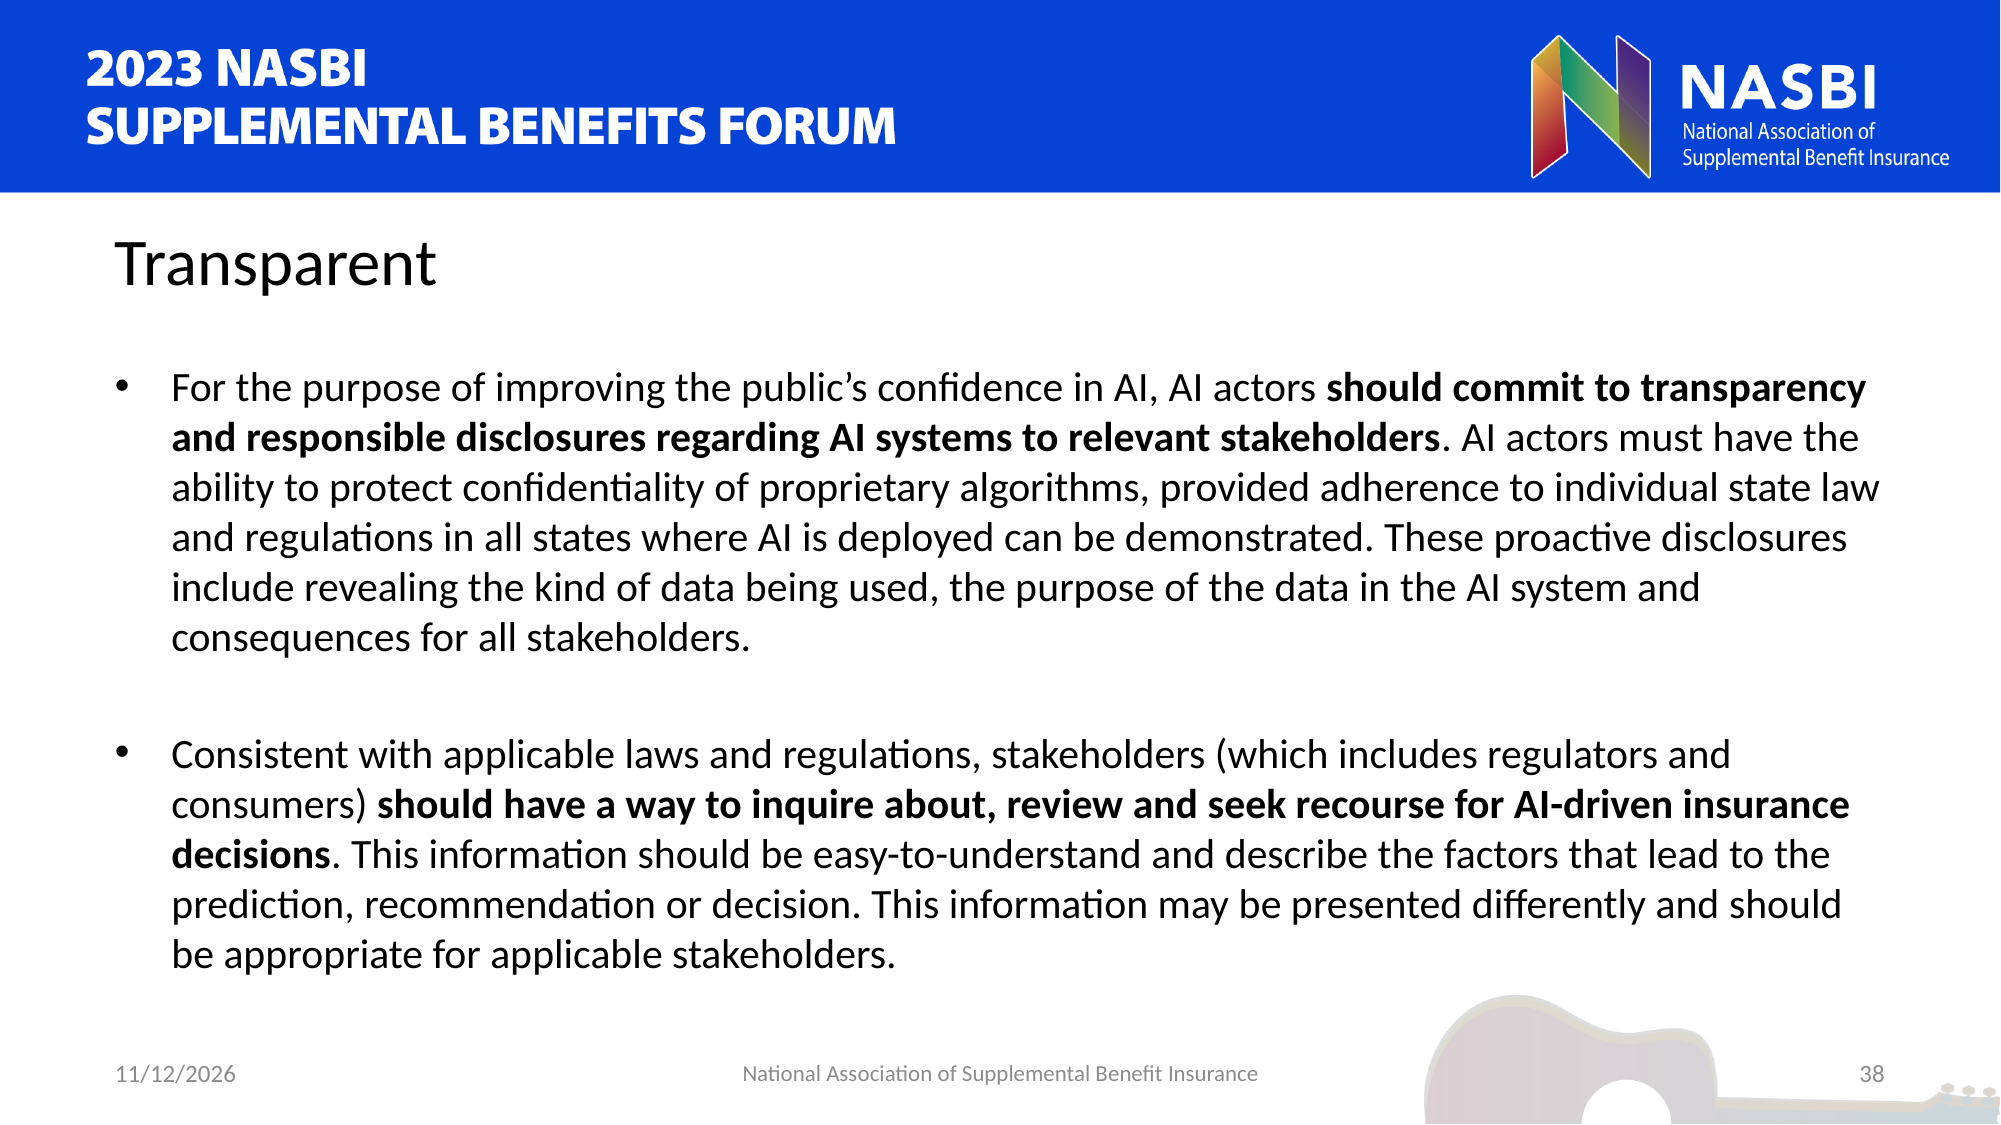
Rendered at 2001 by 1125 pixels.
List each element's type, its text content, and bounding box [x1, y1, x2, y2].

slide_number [99, 1042, 567, 1103]
picture [0, 0, 2001, 1125]
slide_number 38 [1433, 1042, 1900, 1103]
footer National Association of Supplemental Benefit Insurance [611, 1042, 1391, 1103]
list Transparent For the purpose of improving the public’s confidence in AI, AI actors should commit to transparency and responsible disclosures regarding AI systems to relevant stakeholders. AI actors must have the ability to protect confidentiality of proprietary algorithms, provided adherence to individual state law and regulations in all states where AI is deployed can be demonstrated. These proactive disclosures include revealing the kind of data being used, the purpose of the data in the AI system and consequences for all stakeholders. Consistent with applicable laws and regulations, stakeholders (which includes regulators and consumers) should have a way to inquire about, review and seek recourse for AI-driven insurance decisions. This information should be easy-to-understand and describe the factors that lead to the prediction, recommendation or decision. This information may be presented differently and should be appropriate for applicable stakeholders. [99, 211, 1900, 1115]
